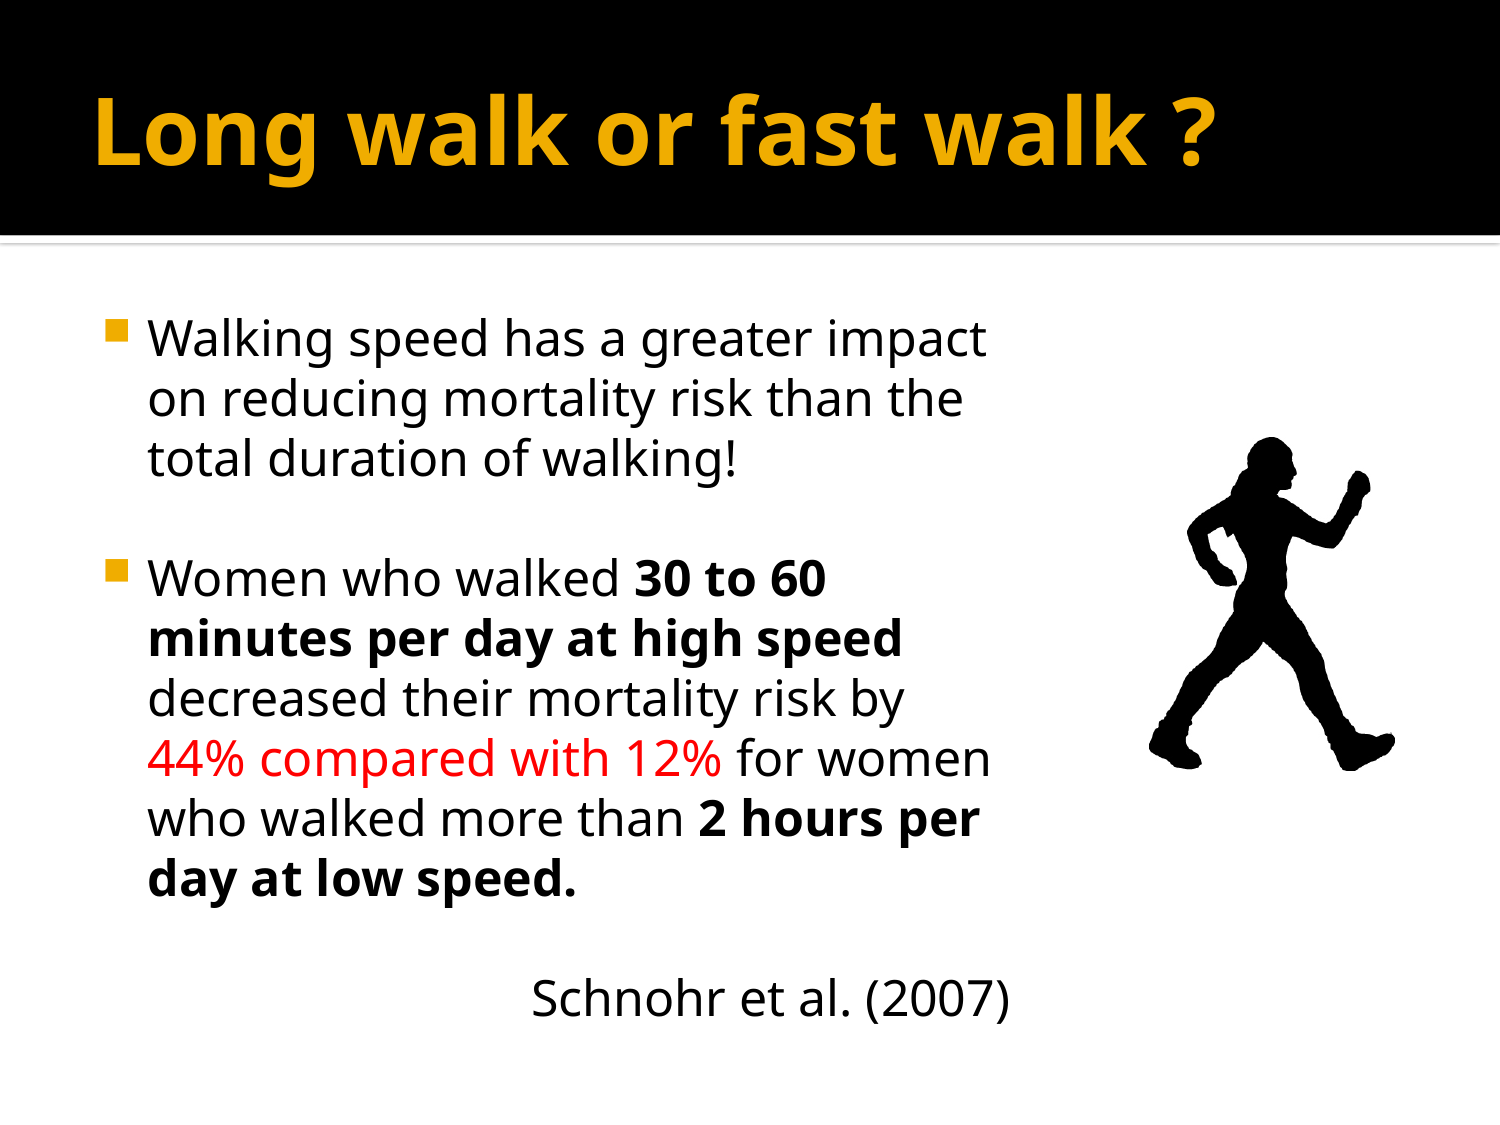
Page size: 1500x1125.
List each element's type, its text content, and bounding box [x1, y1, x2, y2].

list Walking speed has a greater impact on reducing mortality risk than the total duration of walking! Women who walked 30 to 60 minutes per day at high speed decreased their mortality risk by 44% compared with 12% for women who walked more than 2 hours per day at low speed. Schnohr et al. (2007) [75, 291, 1025, 1050]
title Long walk or fast walk ? [75, 25, 1425, 231]
picture [1149, 437, 1395, 772]
